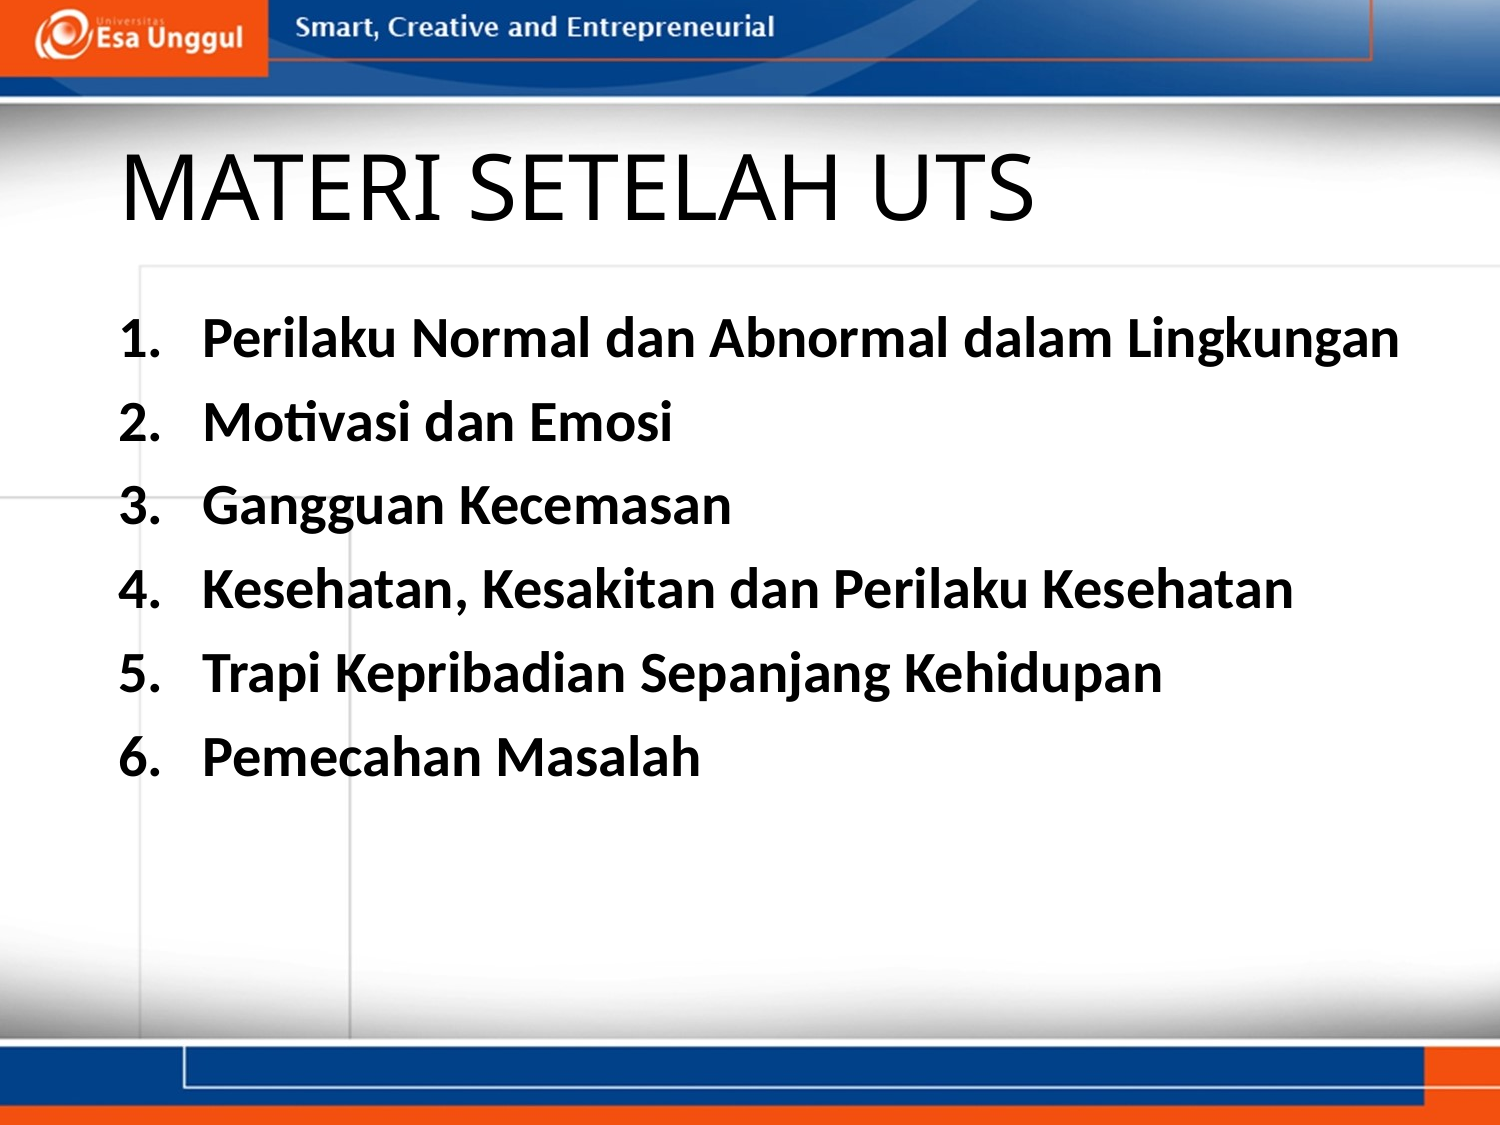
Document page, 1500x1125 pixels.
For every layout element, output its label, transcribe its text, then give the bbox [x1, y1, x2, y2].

title MATERI SETELAH UTS [102, 103, 1398, 278]
picture [0, 0, 1500, 1125]
list Perilaku Normal dan Abnormal dalam Lingkungan Motivasi dan Emosi Gangguan Kecemasan Kesehatan, Kesakitan dan Perilaku Kesehatan Trapi Kepribadian Sepanjang Kehidupan Pemecahan Masalah [102, 299, 1460, 1014]
